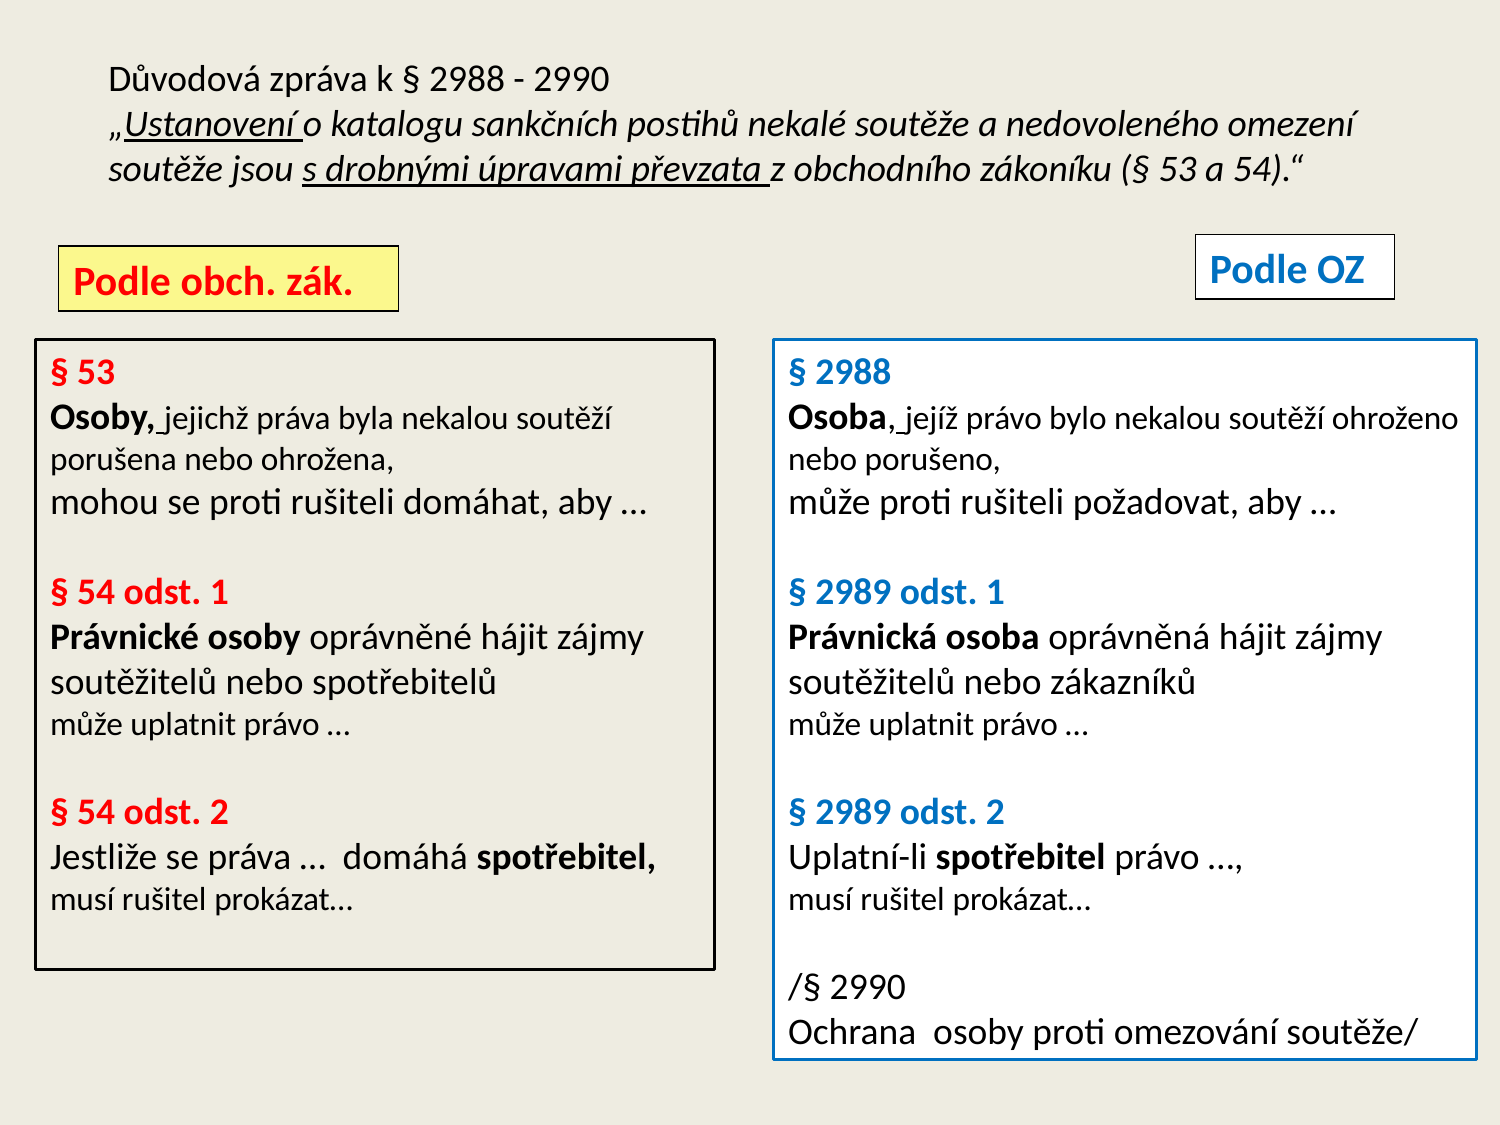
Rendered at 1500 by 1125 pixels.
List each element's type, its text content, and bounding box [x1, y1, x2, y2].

text_box Důvodová zpráva k § 2988 - 2990 „Ustanovení o katalogu sankčních postihů nekalé soutěže a nedovoleného omezení soutěže jsou s drobnými úpravami převzata z obchodního zákoníku (§ 53 a 54).“ [93, 46, 1430, 197]
text_box Podle obch. zák. [58, 246, 399, 311]
text_box § 2988 Osoba, jejíž právo bylo nekalou soutěží ohroženo nebo porušeno, může proti rušiteli požadovat, aby … § 2989 odst. 1 Právnická osoba oprávněná hájit zájmy soutěžitelů nebo zákazníků může uplatnit právo … § 2989 odst. 2 Uplatní-li spotřebitel právo …, musí rušitel prokázat… /§ 2990 Ochrana osoby proti omezování soutěže/ [773, 339, 1477, 1060]
text_box § 53 Osoby, jejichž práva byla nekalou soutěží porušena nebo ohrožena, mohou se proti rušiteli domáhat, aby … § 54 odst. 1 Právnické osoby oprávněné hájit zájmy soutěžitelů nebo spotřebitelů může uplatnit právo … § 54 odst. 2 Jestliže se práva … domáhá spotřebitel, musí rušitel prokázat… [35, 339, 715, 970]
text_box Podle OZ [1195, 234, 1395, 300]
